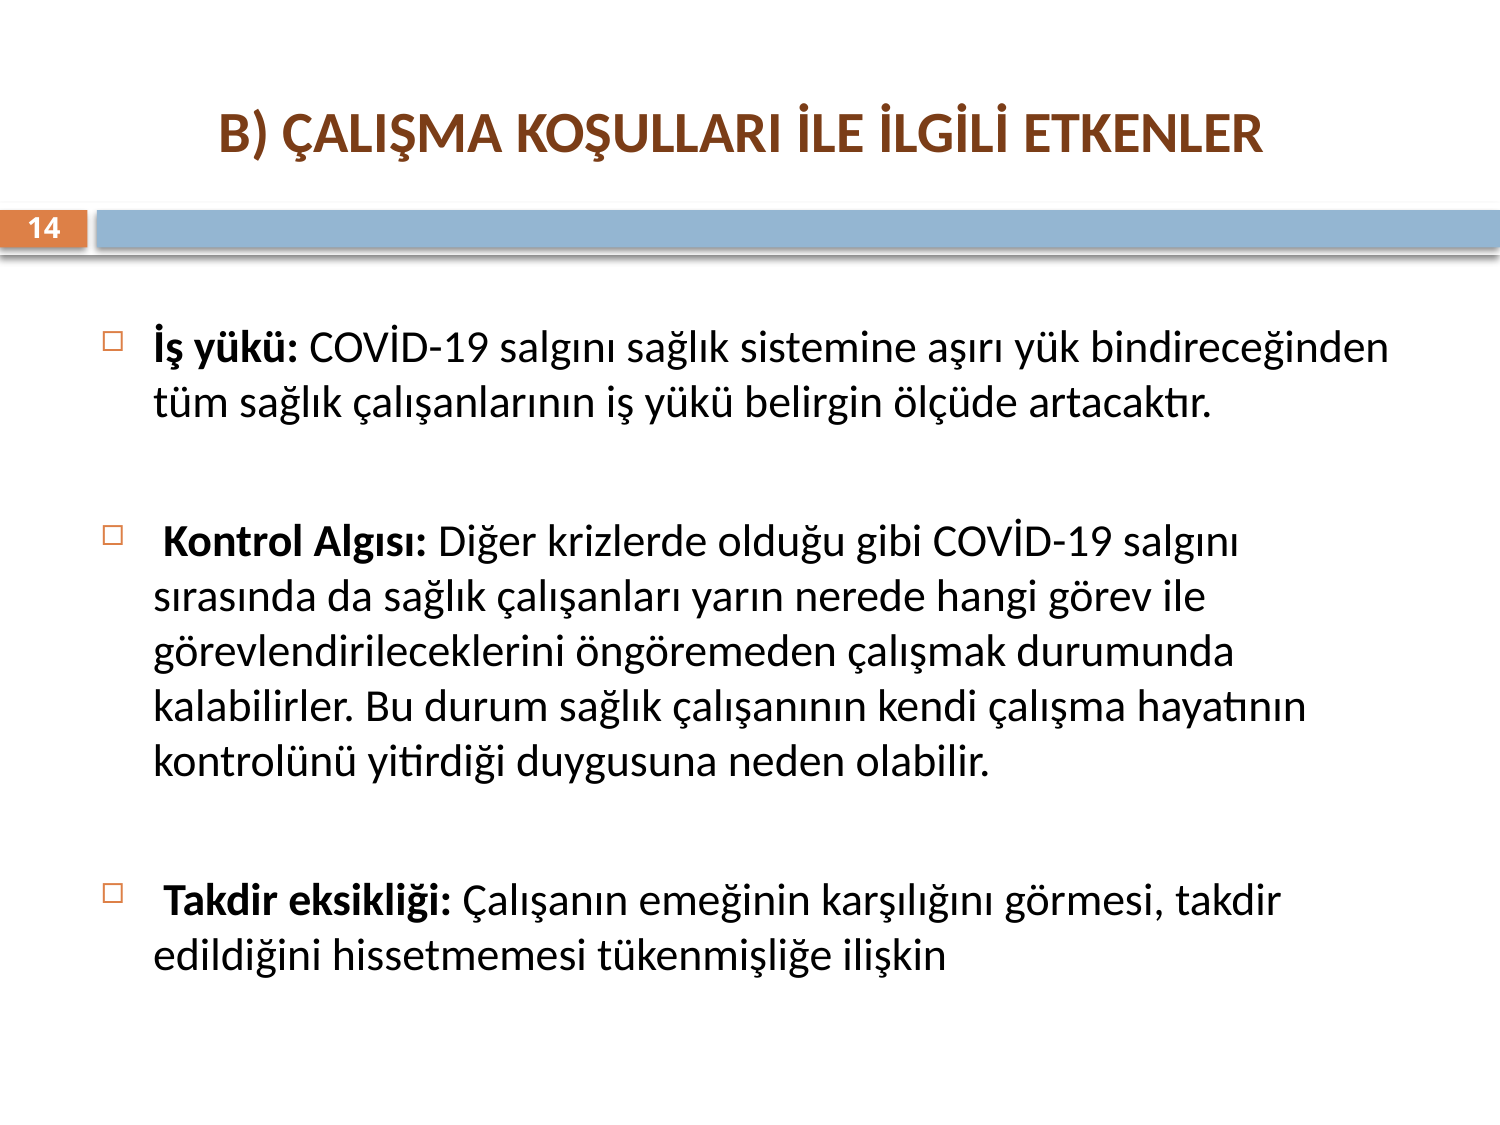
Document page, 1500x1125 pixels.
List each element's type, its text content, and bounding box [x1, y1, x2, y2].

slide_number 14 [0, 208, 88, 249]
list İş yükü: COVİD-19 salgını sağlık sistemine aşırı yük bindireceğinden tüm sağlık çalışanlarının iş yükü belirgin ölçüde artacaktır. Kontrol Algısı: Diğer krizlerde olduğu gibi COVİD-19 salgını sırasında da sağlık çalışanları yarın nerede hangi görev ile görevlendirileceklerini öngöremeden çalışmak durumunda kalabilirler. Bu durum sağlık çalışanının kendi çalışma hayatının kontrolünü yitirdiği duygusuna neden olabilir. Takdir eksikliği: Çalışanın emeğinin karşılığını görmesi, takdir edildiğini hissetmemesi tükenmişliğe ilişkin [85, 309, 1424, 1125]
title B) ÇALIŞMA KOŞULLARI İLE İLGİLİ ETKENLER [53, 19, 1432, 241]
